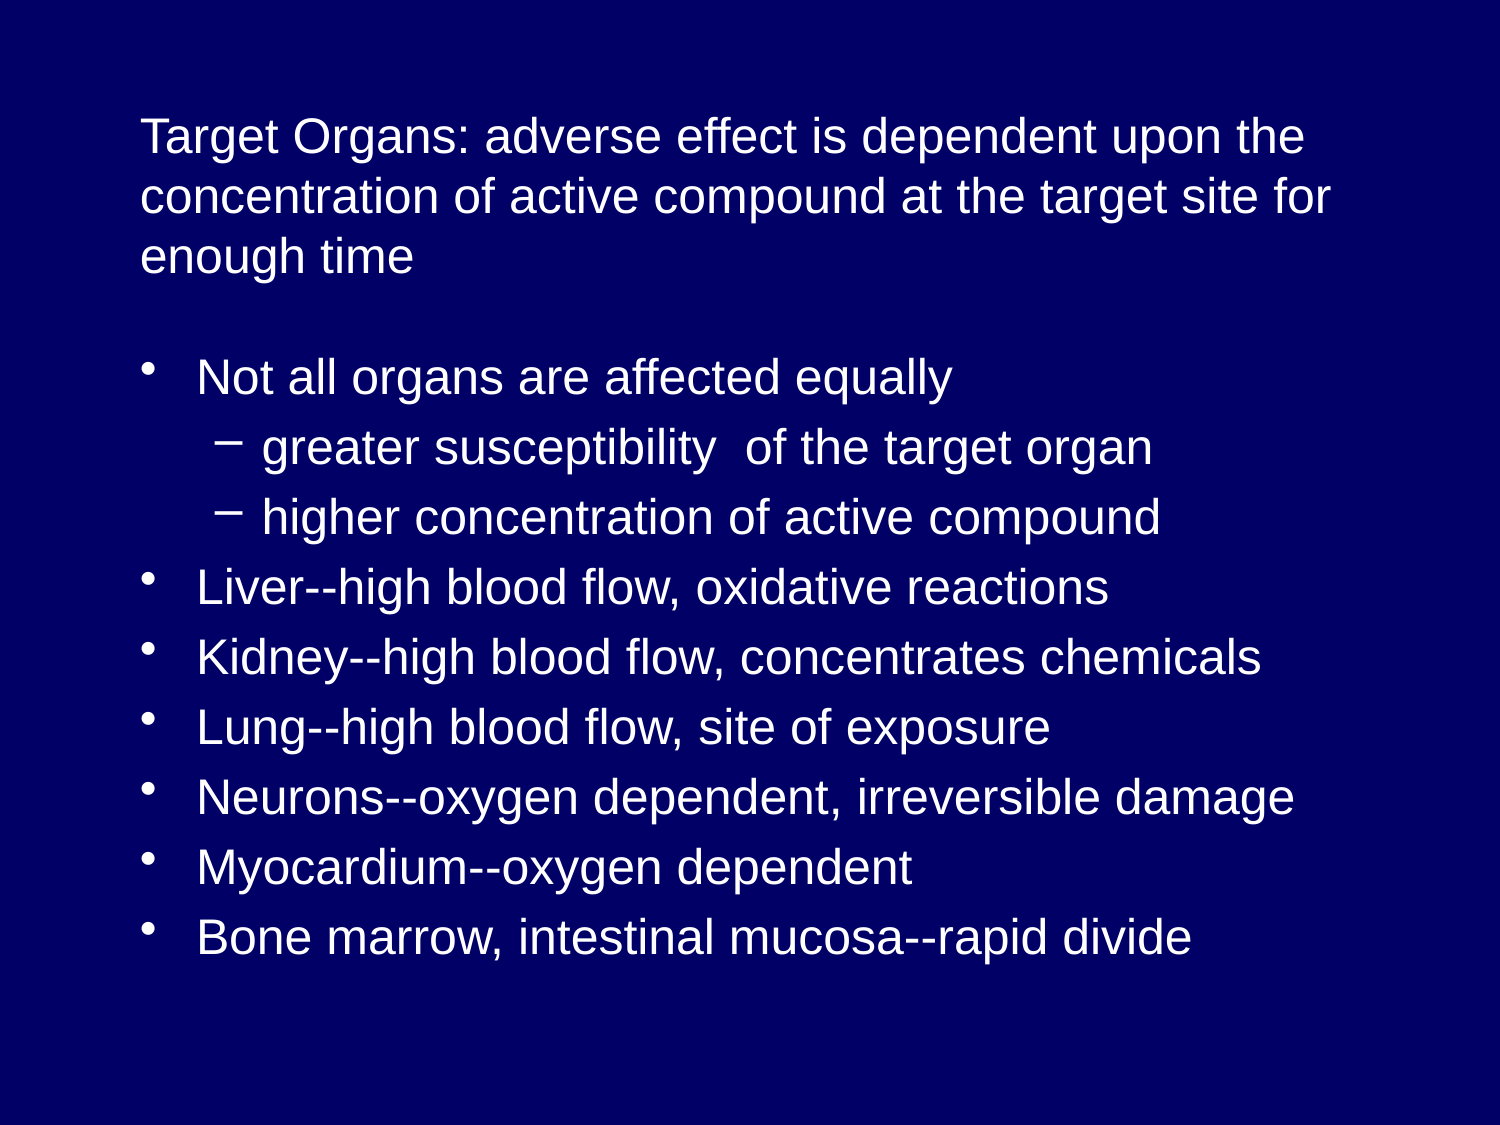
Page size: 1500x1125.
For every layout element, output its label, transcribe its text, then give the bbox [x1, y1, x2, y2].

text_box Target Organs: adverse effect is dependent upon the concentration of active compound at the target site for enough time [124, 99, 1400, 288]
text_box Not all organs are affected equally greater susceptibility of the target organ higher concentration of active compound Liver--high blood flow, oxidative reactions Kidney--high blood flow, concentrates chemicals Lung--high blood flow, site of exposure Neurons--oxygen dependent, irreversible damage Myocardium--oxygen dependent Bone marrow, intestinal mucosa--rapid divide [124, 337, 1400, 1013]
